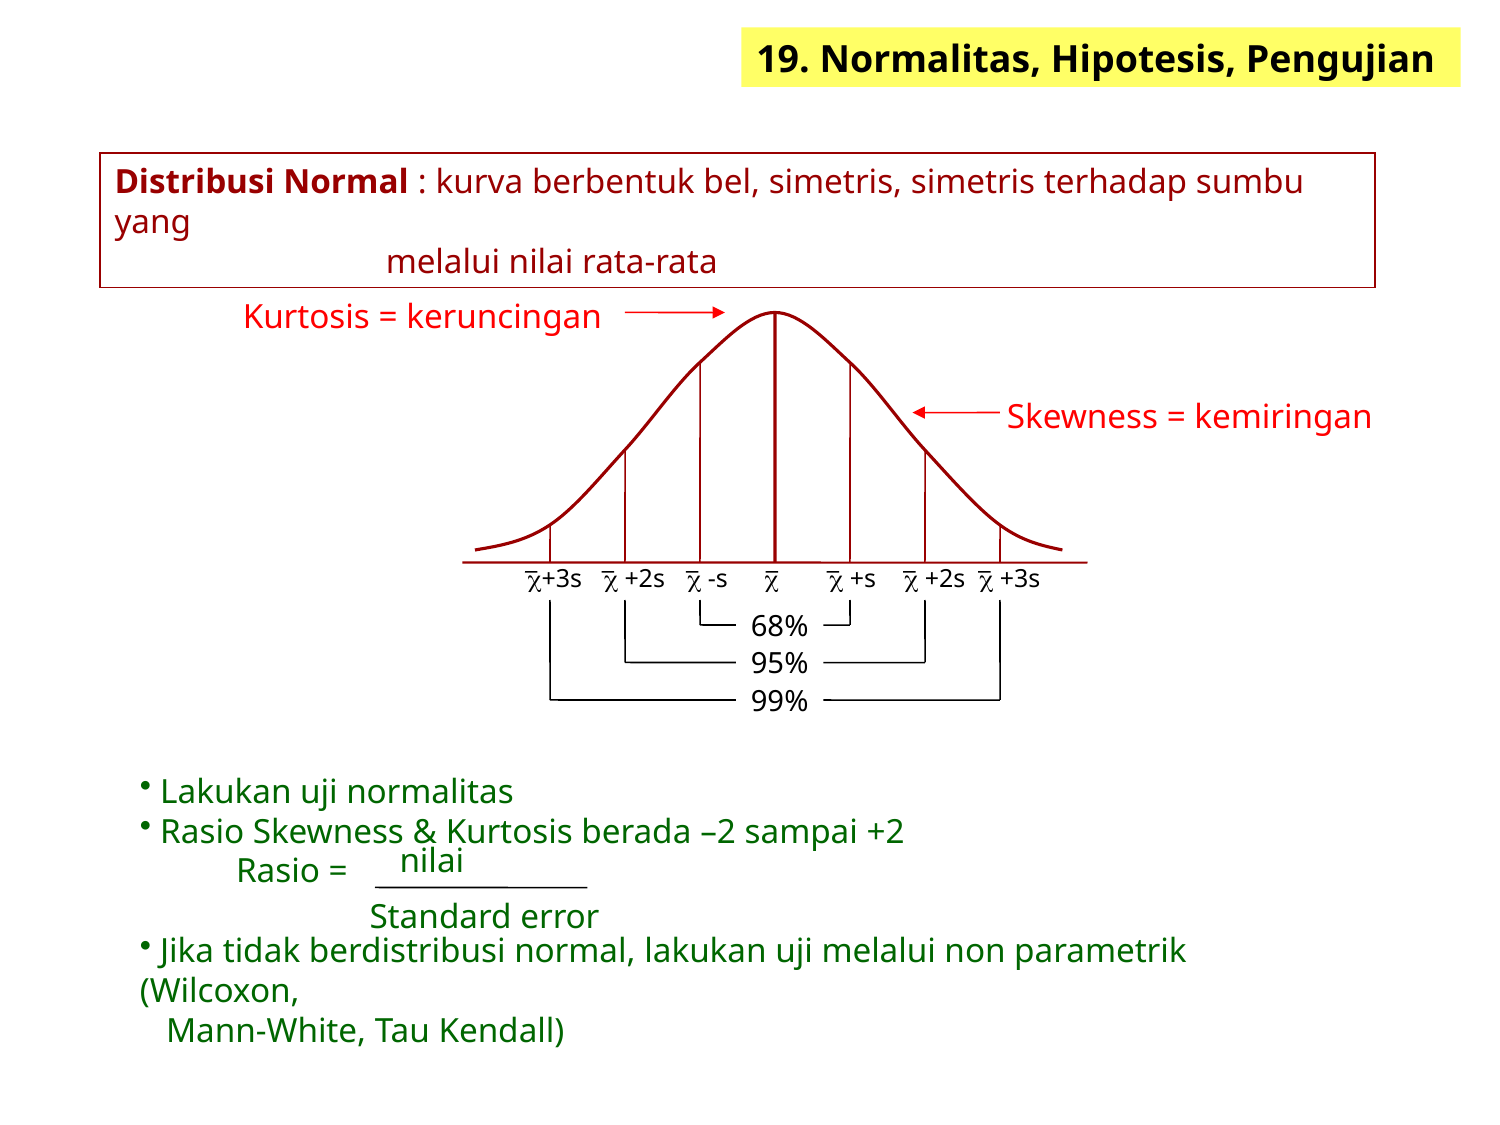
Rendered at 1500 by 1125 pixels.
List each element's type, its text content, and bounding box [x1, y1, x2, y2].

text_box 19. Normalitas, Hipotesis, Pengujian [741, 27, 1461, 87]
text_box [474, 312, 1063, 550]
text_box Skewness = kemiringan [992, 387, 1389, 443]
text_box nilai [384, 832, 479, 887]
text_box  +2s [598, 554, 681, 600]
text_box  +2s [889, 554, 964, 600]
text_box Kurtosis = keruncingan [228, 287, 618, 343]
text_box  -s [681, 554, 743, 600]
text_box  +3s [964, 554, 1056, 600]
text_box [624, 306, 725, 319]
text_box +3s [513, 554, 598, 600]
text_box 68% [736, 599, 824, 637]
text_box [912, 406, 1000, 419]
text_box 99% [736, 674, 824, 725]
text_box Lakukan uji normalitas Rasio Skewness & Kurtosis berada –2 sampai +2 Rasio = Jika tidak berdistribusi normal, lakukan uji melalui non parametrik (Wilcoxon, Mann-White, Tau Kendall) [125, 762, 1363, 1057]
text_box Standard error [354, 887, 615, 943]
text_box 95% [736, 637, 824, 674]
text_box Distribusi Normal : kurva berbentuk bel, simetris, simetris terhadap sumbu yang melalui nilai rata-rata [99, 153, 1375, 288]
text_box  [750, 555, 791, 599]
text_box  +s [814, 554, 889, 600]
